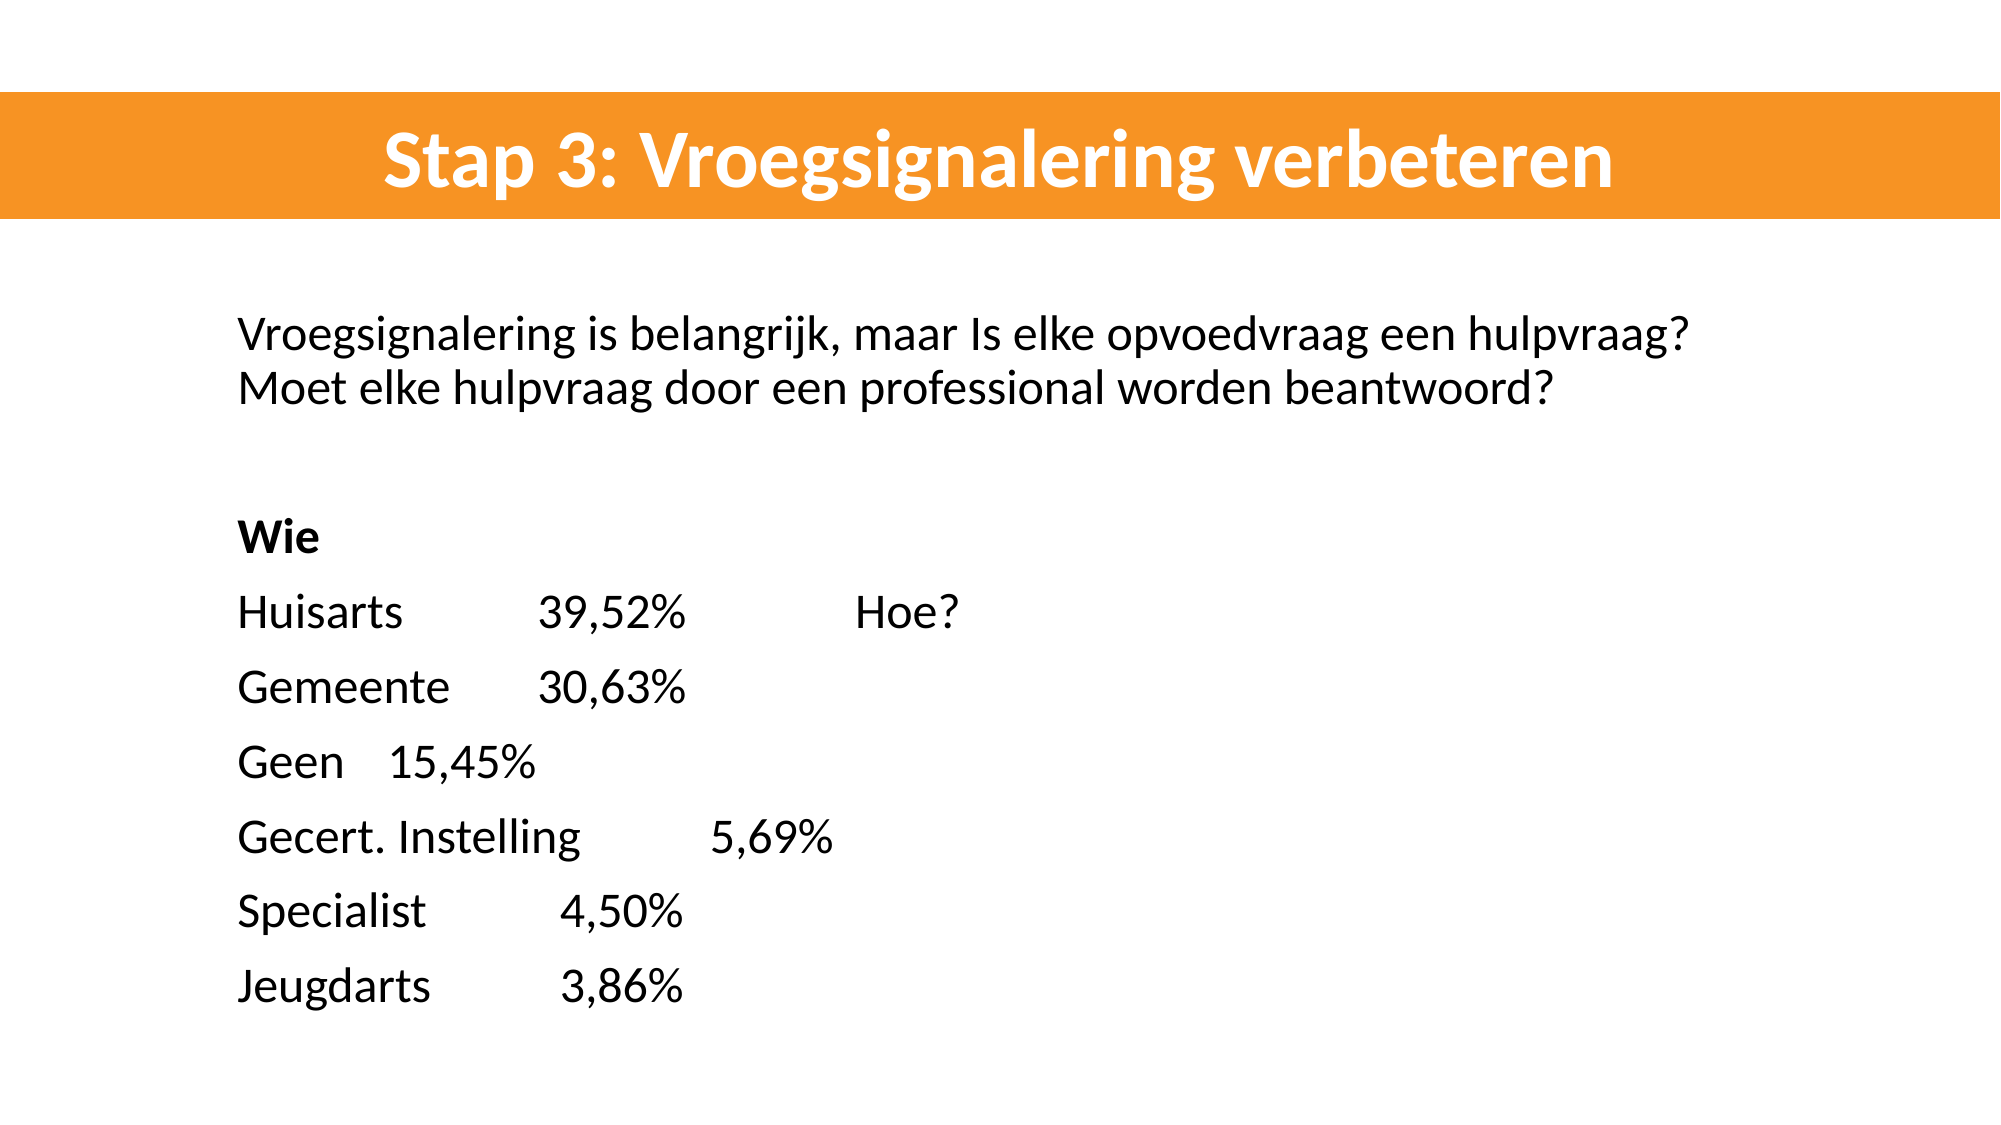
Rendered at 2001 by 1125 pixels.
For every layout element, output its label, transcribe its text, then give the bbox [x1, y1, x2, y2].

text_box [0, 92, 2000, 102]
title Stap 3: Vroegsignalering verbeteren [0, 102, 2000, 221]
list Vroegsignalering is belangrijk, maar Is elke opvoedvraag een hulpvraag? Moet elke hulpvraag door een professional worden beantwoord? Wie Huisarts 39,52% Hoe? Gemeente 30,63% Geen 15,45% Gecert. Instelling 5,69% Specialist 4,50% Jeugdarts 3,86% [222, 299, 1948, 1014]
